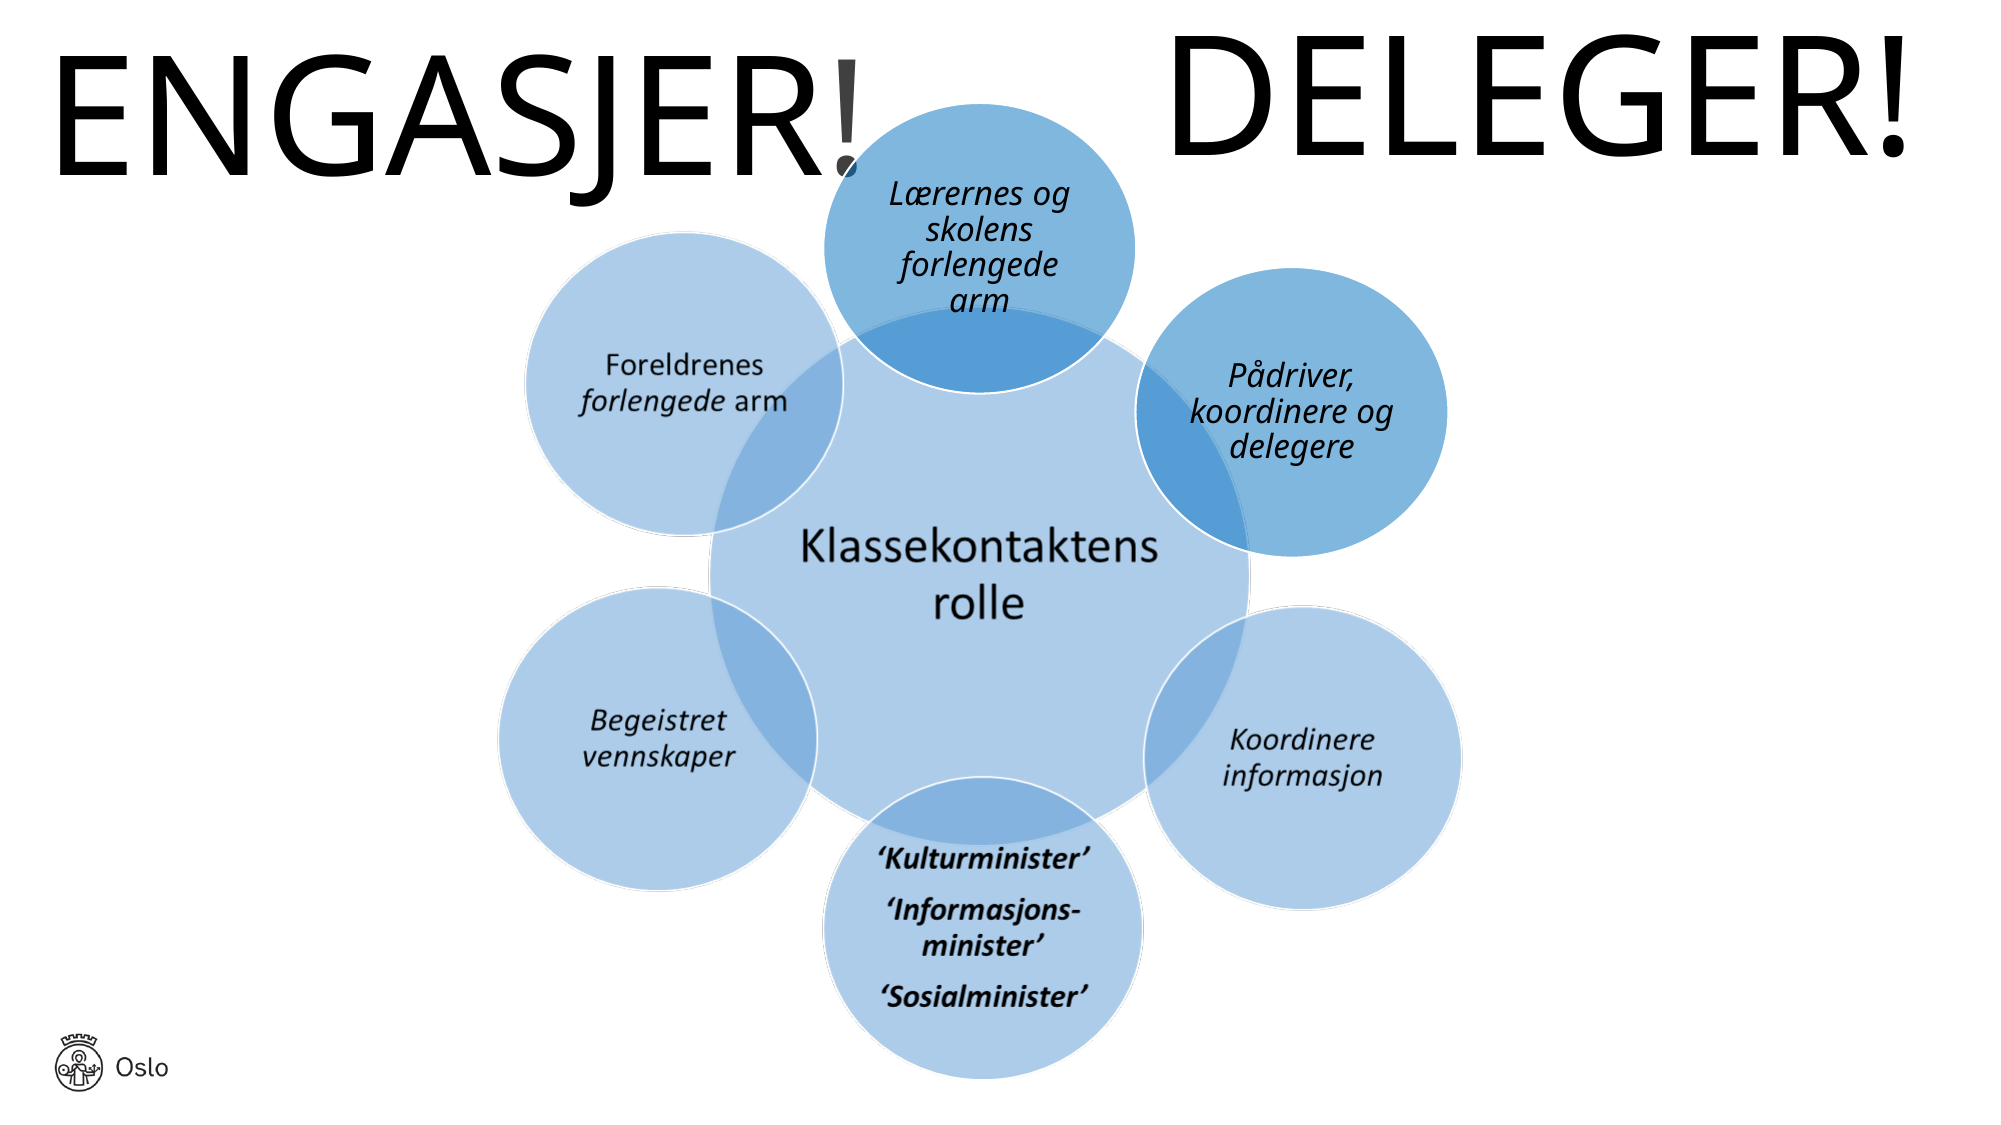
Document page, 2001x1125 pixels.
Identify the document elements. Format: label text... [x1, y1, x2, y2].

picture [54, 1032, 168, 1092]
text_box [262, 89, 1697, 1081]
title ENGASJER! [44, 8, 950, 247]
text_box DELEGER! [1151, 11, 2000, 197]
